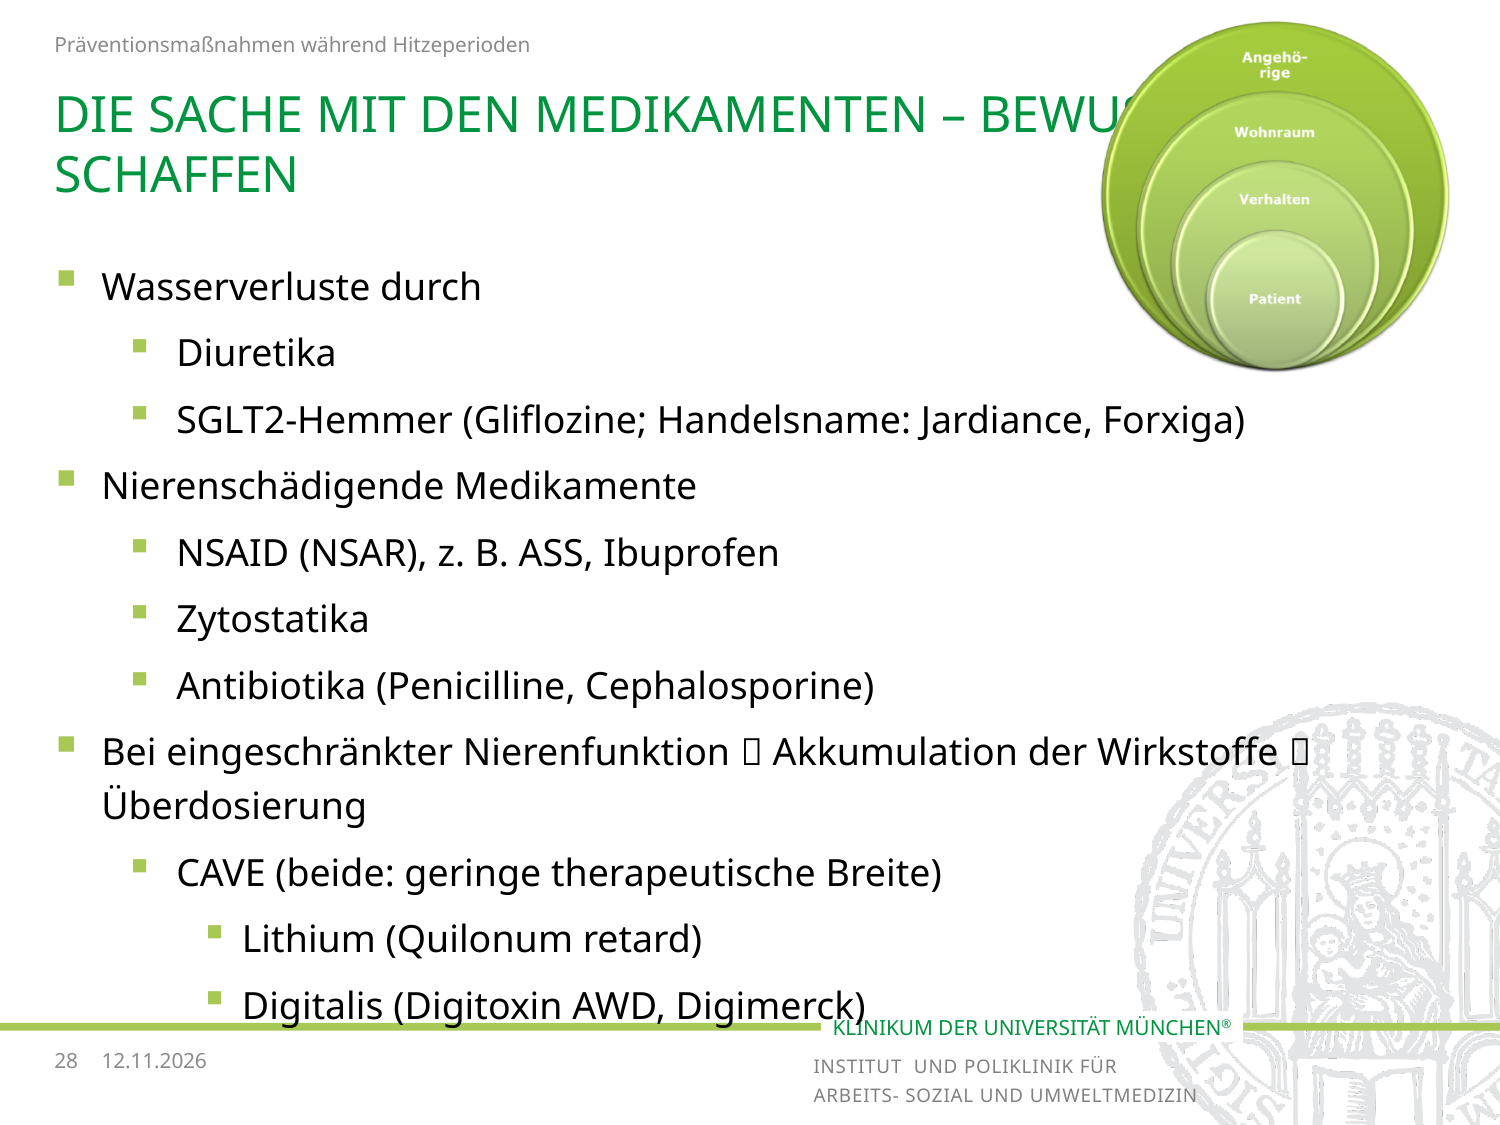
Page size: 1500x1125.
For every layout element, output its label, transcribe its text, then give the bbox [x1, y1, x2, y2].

picture [1133, 702, 1500, 1022]
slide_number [108, 1046, 452, 1076]
list Wasserverluste durch Diuretika SGLT2-Hemmer (Gliflozine; Handelsname: Jardiance, Forxiga) Nierenschädigende Medikamente NSAID (NSAR), z. B. ASS, Ibuprofen Zytostatika Antibiotika (Penicilline, Cephalosporine) Bei eingeschränkter Nierenfunktion  Akkumulation der Wirkstoffe  Überdosierung CAVE (beide: geringe therapeutische Breite) Lithium (Quilonum retard) Digitalis (Digitoxin AWD, Digimerck) [54, 253, 1407, 993]
slide_number 28 [54, 1046, 108, 1076]
picture [1024, 18, 1500, 374]
footer Präventionsmaßnahmen während Hitzeperioden [54, 29, 1019, 60]
title Die Sache mit den Medikamenten – Bewusstsein schaffen [54, 82, 1019, 213]
picture [1133, 1031, 1500, 1125]
